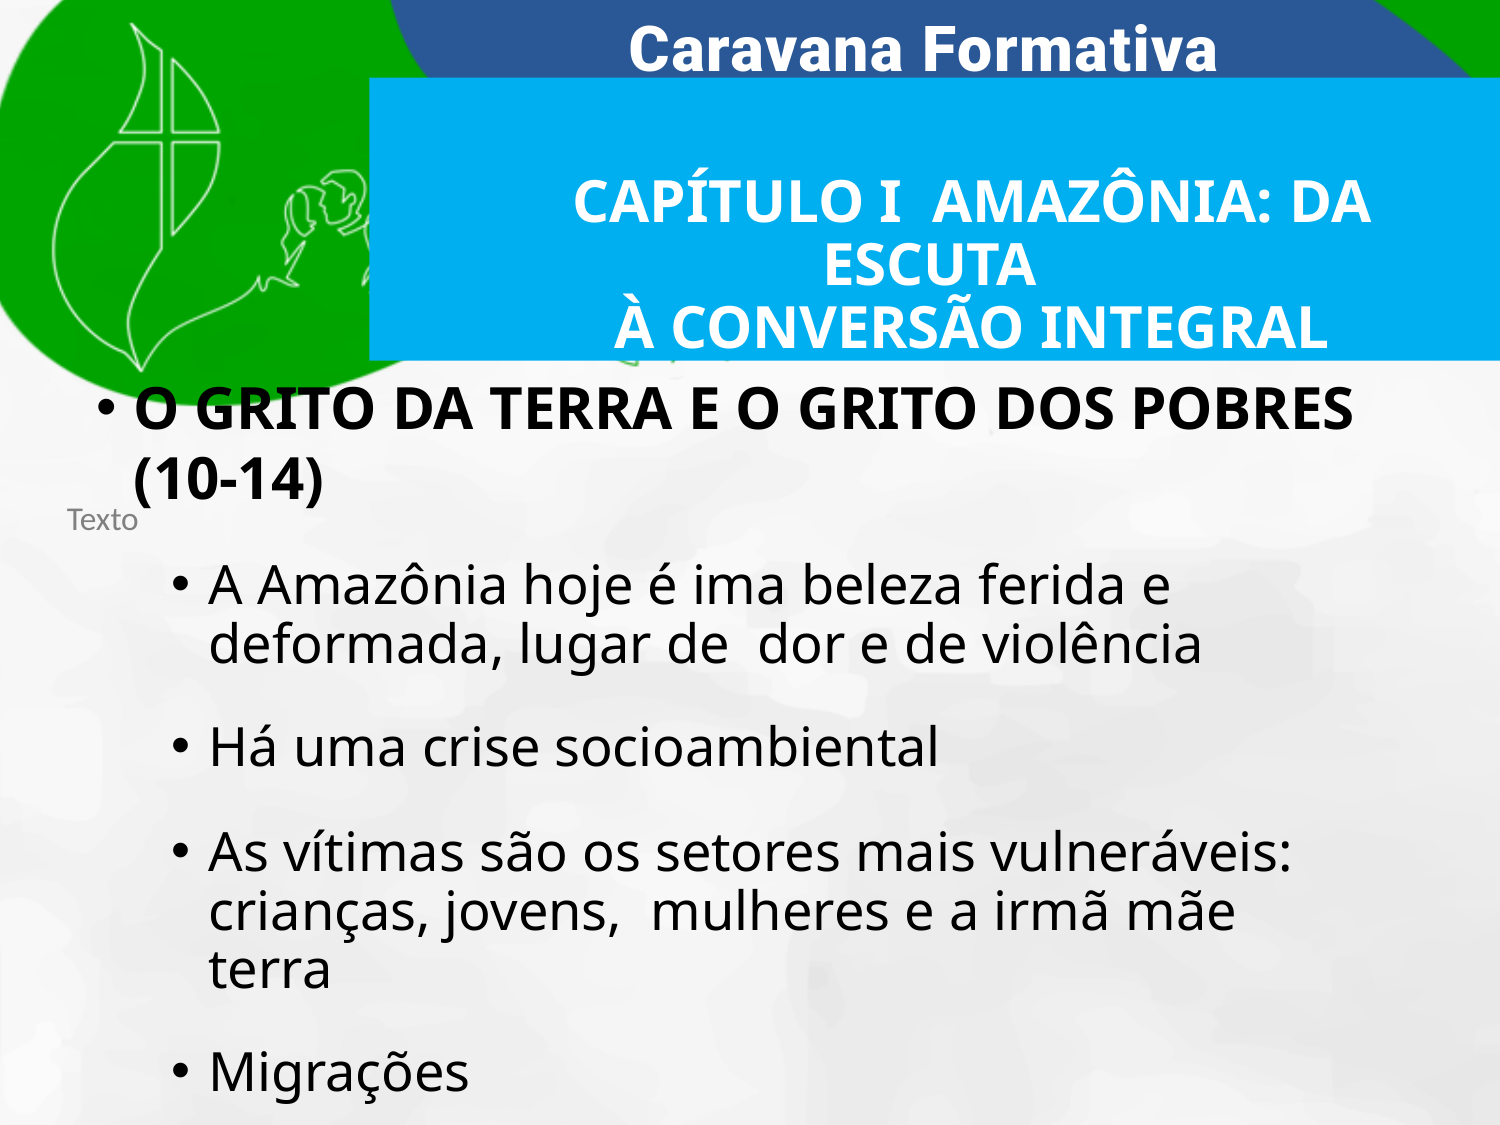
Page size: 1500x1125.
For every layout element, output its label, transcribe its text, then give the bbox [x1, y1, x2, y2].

text_box O GRITO DA TERRA E O GRITO DOS POBRES (10-14) A Amazônia hoje é ima beleza ferida e deformada, lugar de dor e de violência Há uma crise socioambiental As vítimas são os setores mais vulneráveis: crianças, jovens, mulheres e a irmã mãe terra Migrações [94, 368, 1380, 1103]
title CAPÍTULO I AMAZÔNIA: DA ESCUTA À CONVERSÃO INTEGRAL [369, 77, 1500, 361]
picture [0, 0, 1500, 1125]
